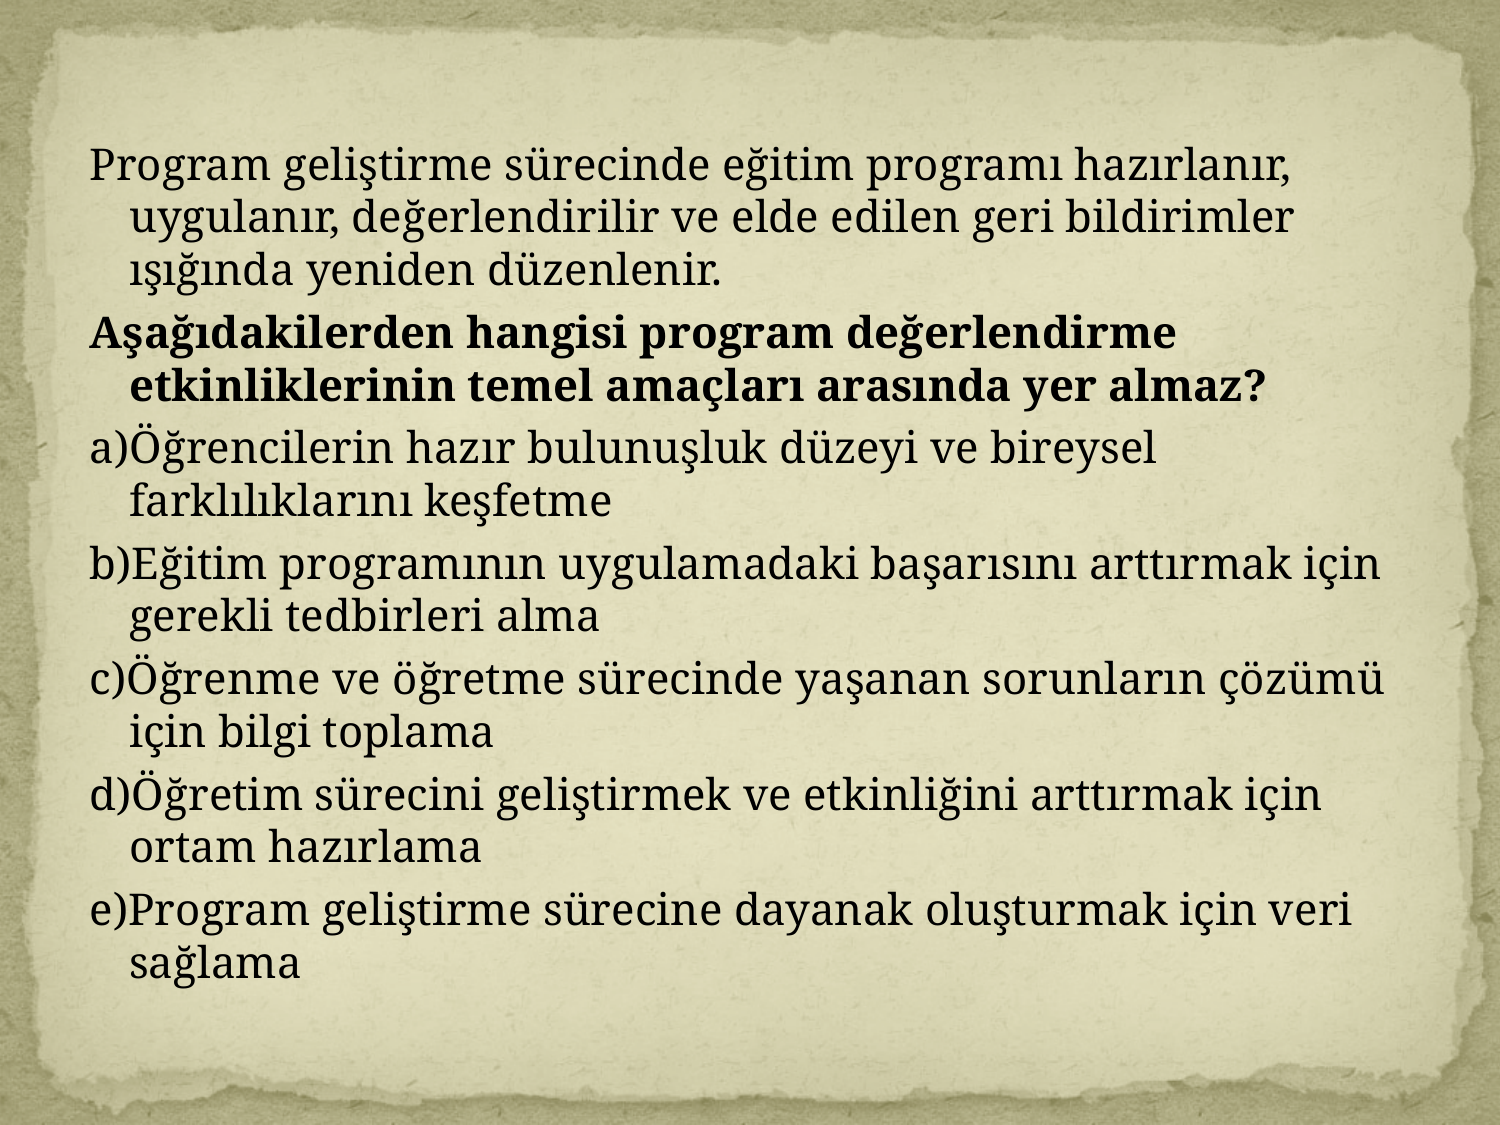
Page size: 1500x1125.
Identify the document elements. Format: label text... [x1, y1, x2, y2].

list Program geliştirme sürecinde eğitim programı hazırlanır, uygulanır, değerlendirilir ve elde edilen geri bildirimler ışığında yeniden düzenlenir. Aşağıdakilerden hangisi program değerlendirme etkinliklerinin temel amaçları arasında yer almaz? a)Öğrencilerin hazır bulunuşluk düzeyi ve bireysel farklılıklarını keşfetme b)Eğitim programının uygulamadaki başarısını arttırmak için gerekli tedbirleri alma c)Öğrenme ve öğretme sürecinde yaşanan sorunların çözümü için bilgi toplama d)Öğretim sürecini geliştirmek ve etkinliğini arttırmak için ortam hazırlama e)Program geliştirme sürecine dayanak oluşturmak için veri sağlama [75, 128, 1425, 1000]
